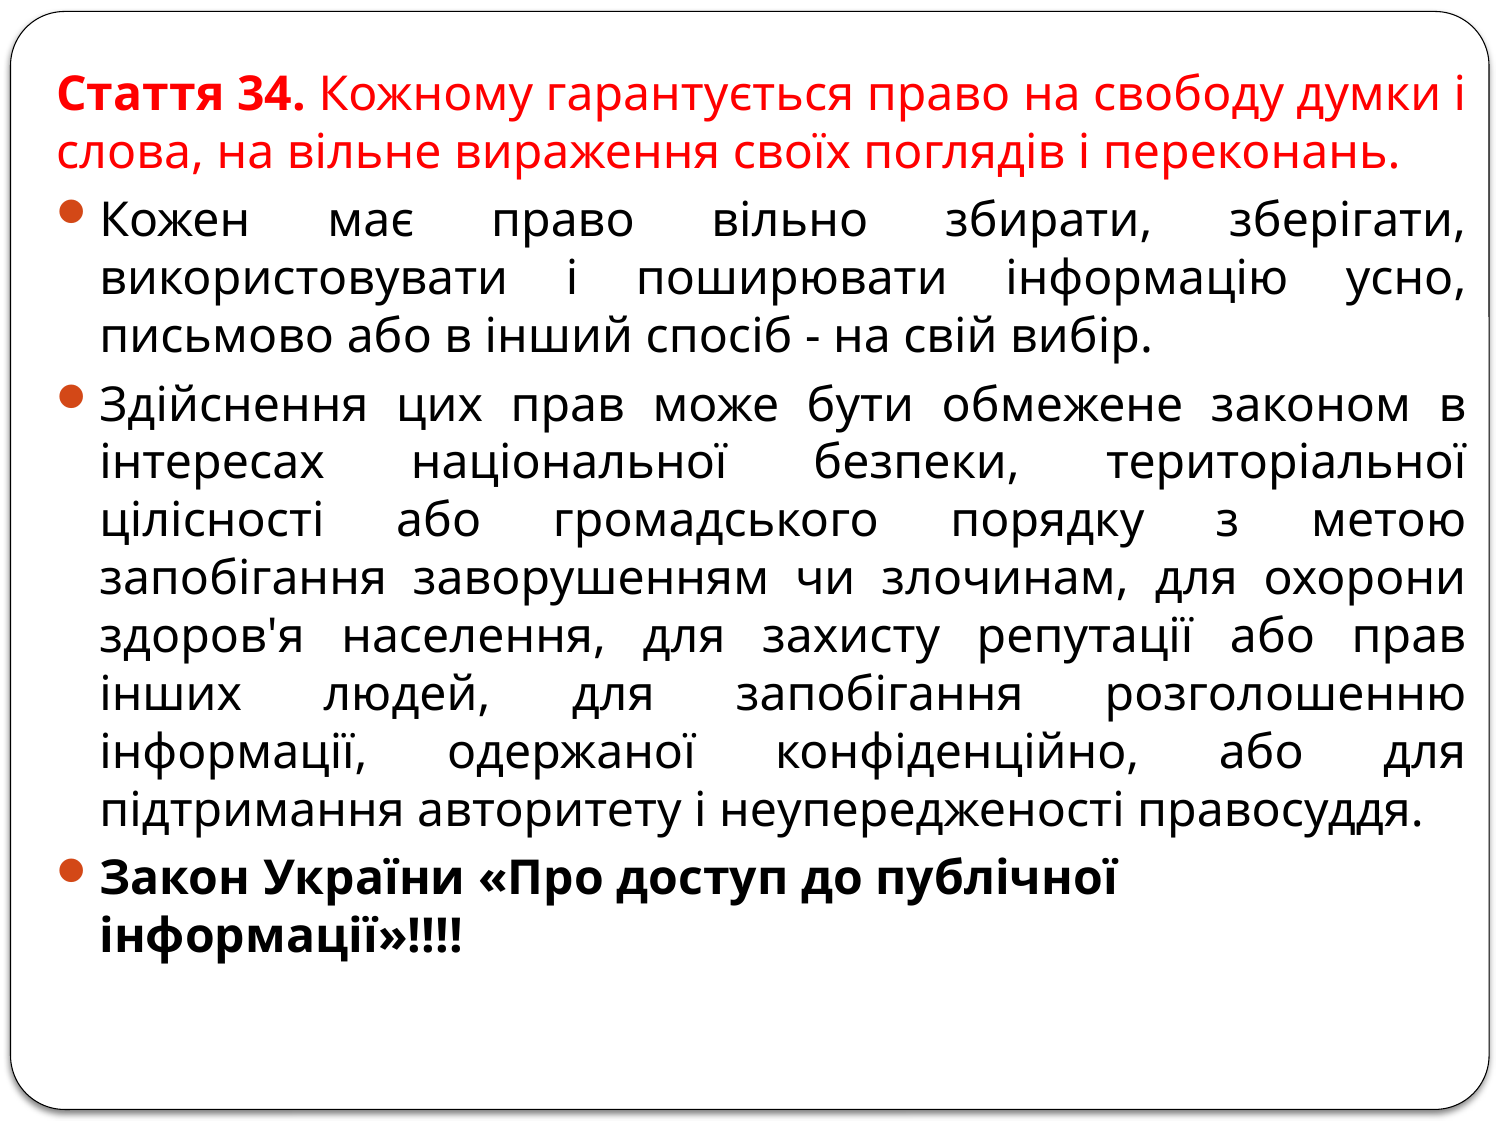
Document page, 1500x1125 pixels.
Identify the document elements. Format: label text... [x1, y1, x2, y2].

list Стаття 34. Кожному гарантується право на свободу думки і слова, на вільне вираження своїх поглядів і переконань. Кожен має право вільно збирати, зберігати, використовувати і поширювати інформацію усно, письмово або в інший спосіб - на свій вибір. Здійснення цих прав може бути обмежене законом в інтересах національної безпеки, територіальної цілісності або громадського порядку з метою запобігання заворушенням чи злочинам, для охорони здоров'я населення, для захисту репутації або прав інших людей, для запобігання розголошенню інформації, одержаної конфіденційно, або для підтримання авторитету і неупередженості правосуддя. Закон України «Про доступ до публічної інформації»!!!! [41, 54, 1483, 988]
